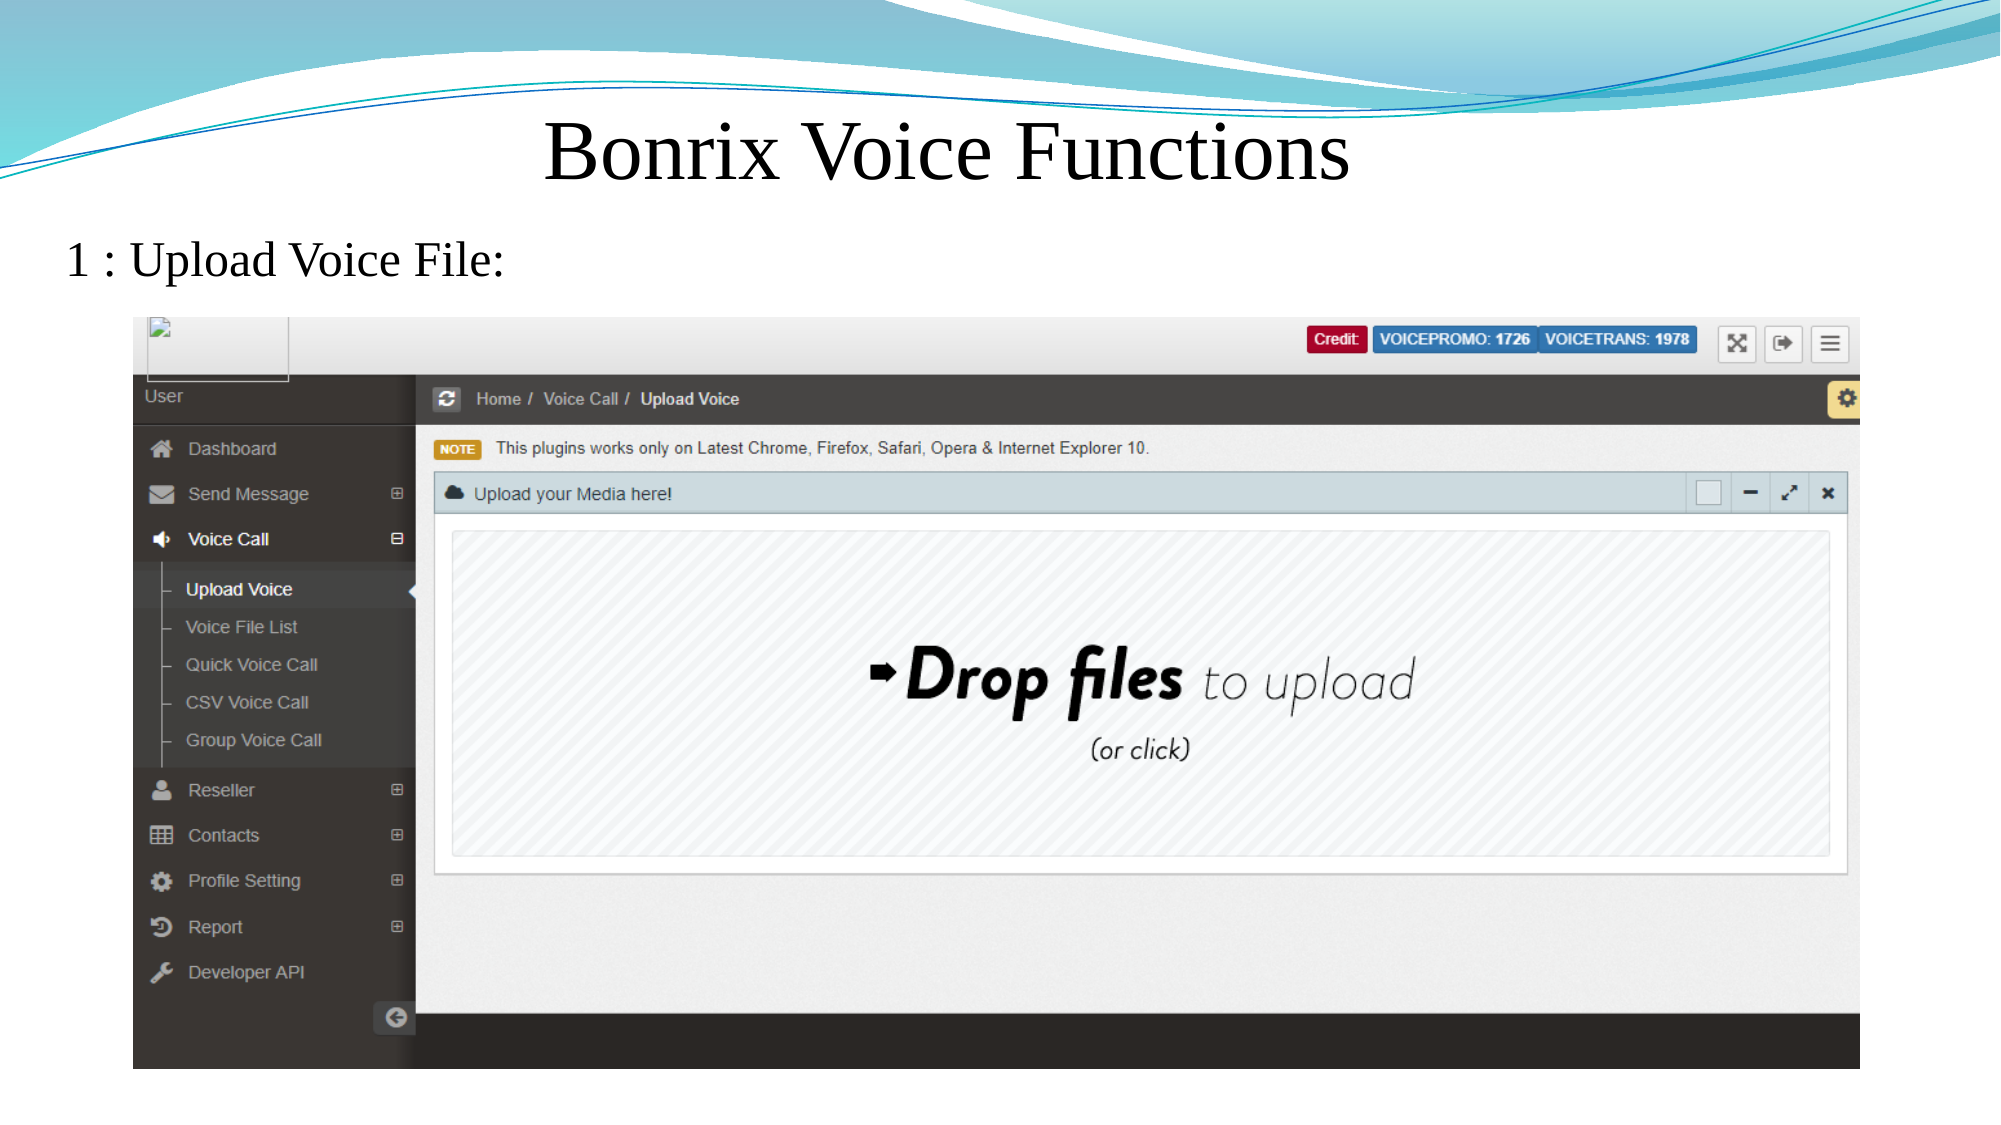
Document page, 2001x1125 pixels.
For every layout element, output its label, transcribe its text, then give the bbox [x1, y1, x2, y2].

text_box [267, 22, 1668, 86]
text_box 1 : Upload Voice File: [40, 219, 1933, 295]
text_box Bonrix Voice Functions [117, 86, 1780, 219]
picture [133, 317, 1860, 1069]
